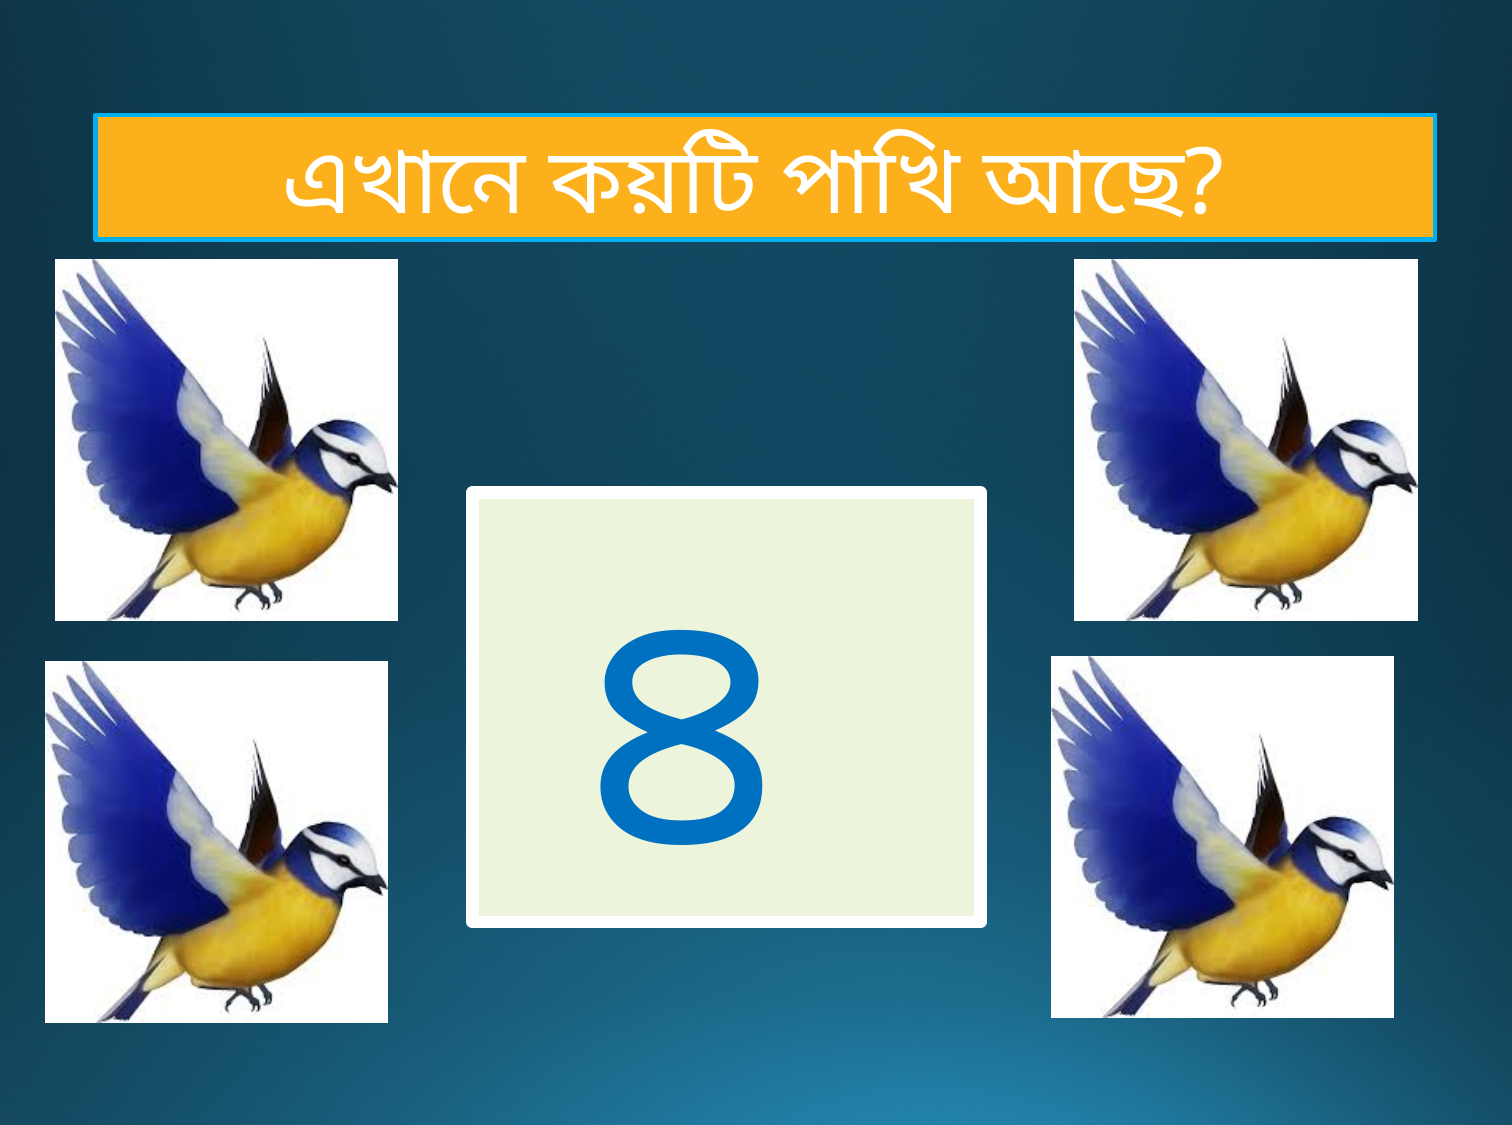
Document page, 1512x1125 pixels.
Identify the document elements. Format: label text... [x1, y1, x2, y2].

picture [0, 0, 1512, 1125]
text_box এখানে কয়টি পাখি আছে? [95, 114, 1436, 240]
text_box ৪ [472, 492, 981, 923]
